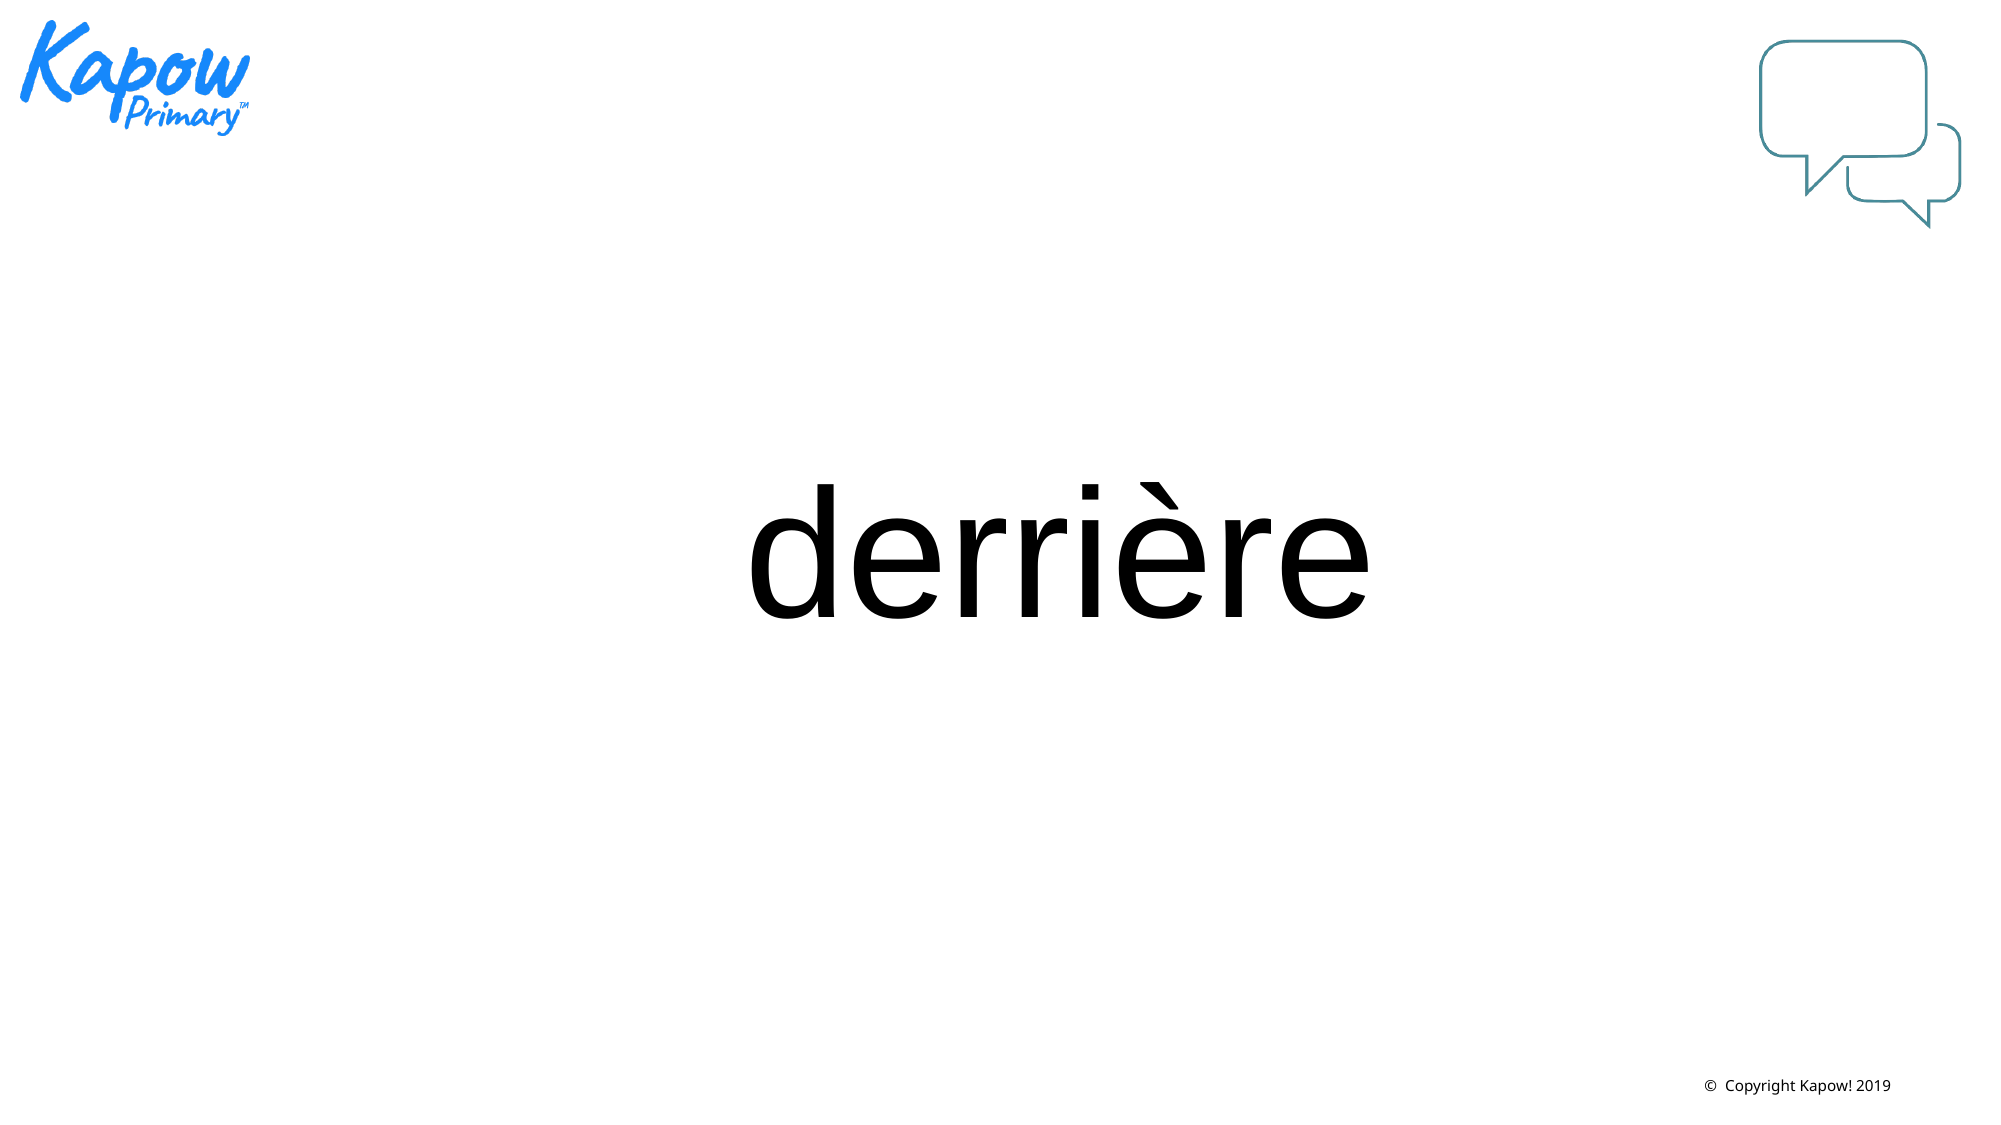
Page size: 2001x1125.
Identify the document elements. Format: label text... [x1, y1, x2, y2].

picture [20, 20, 250, 136]
text_box derrière [729, 426, 1447, 662]
picture [1741, 27, 1973, 240]
